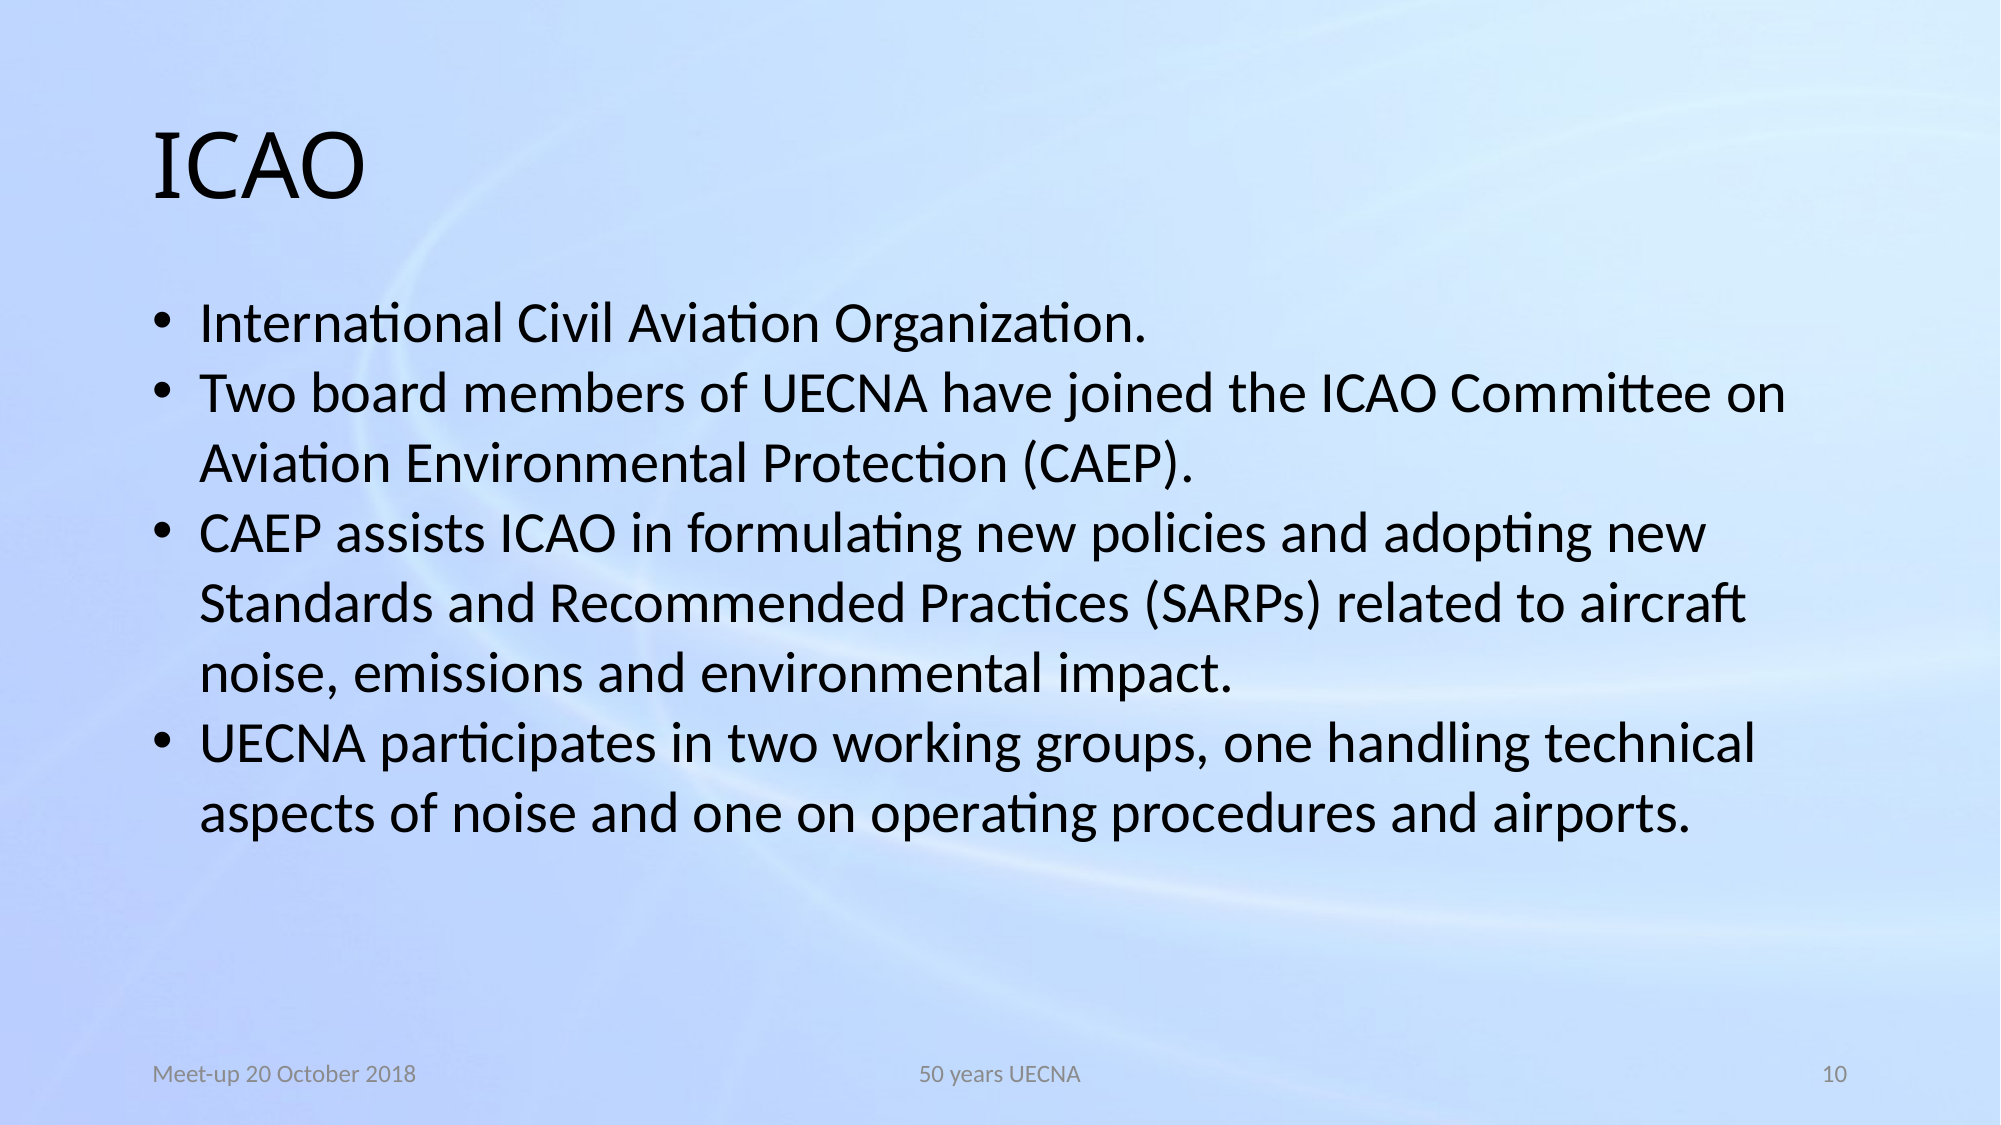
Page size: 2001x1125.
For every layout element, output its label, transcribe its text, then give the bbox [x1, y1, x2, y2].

text_box International Civil Aviation Organization. Two board members of UECNA have joined the ICAO Committee on Aviation Environmental Protection (CAEP). CAEP assists ICAO in formulating new policies and adopting new Standards and Recommended Practices (SARPs) related to aircraft noise, emissions and environmental impact. UECNA participates in two working groups, one handling technical aspects of noise and one on operating procedures and airports. [137, 277, 1863, 852]
slide_number 10 [1412, 1042, 1863, 1103]
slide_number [137, 1042, 588, 1103]
picture [0, 0, 2001, 1125]
title ICAO [137, 59, 1863, 277]
footer 50 years UECNA [662, 1042, 1338, 1103]
